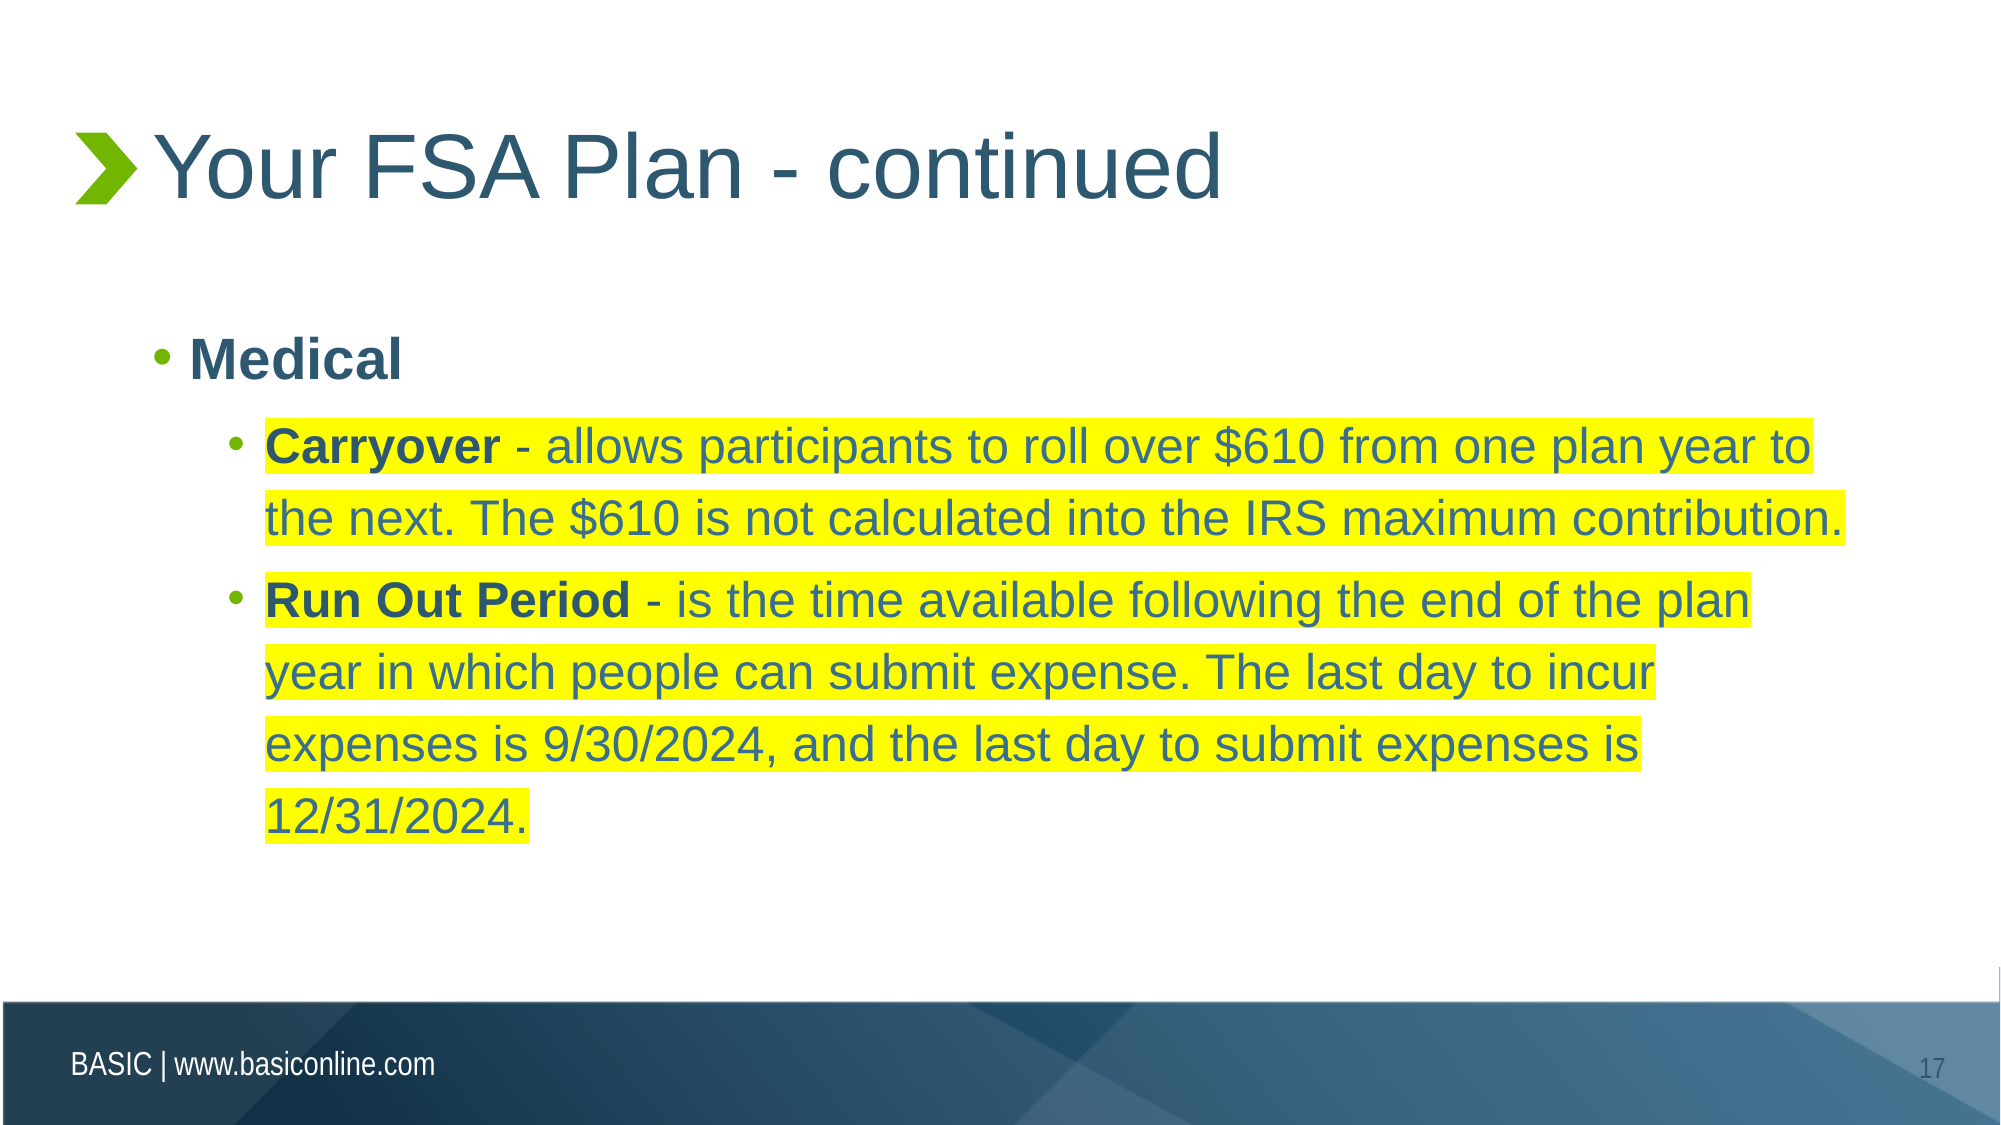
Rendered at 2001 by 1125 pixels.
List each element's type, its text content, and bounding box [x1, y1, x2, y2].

list Medical Carryover - allows participants to roll over $610 from one plan year to the next. The $610 is not calculated into the IRS maximum contribution. Run Out Period - is the time available following the end of the plan year in which people can submit expense. The last day to incur expenses is 9/30/2024, and the last day to submit expenses is 12/31/2024. [137, 299, 1863, 985]
picture [0, 967, 2001, 1125]
title Your FSA Plan - continued [137, 59, 1863, 278]
